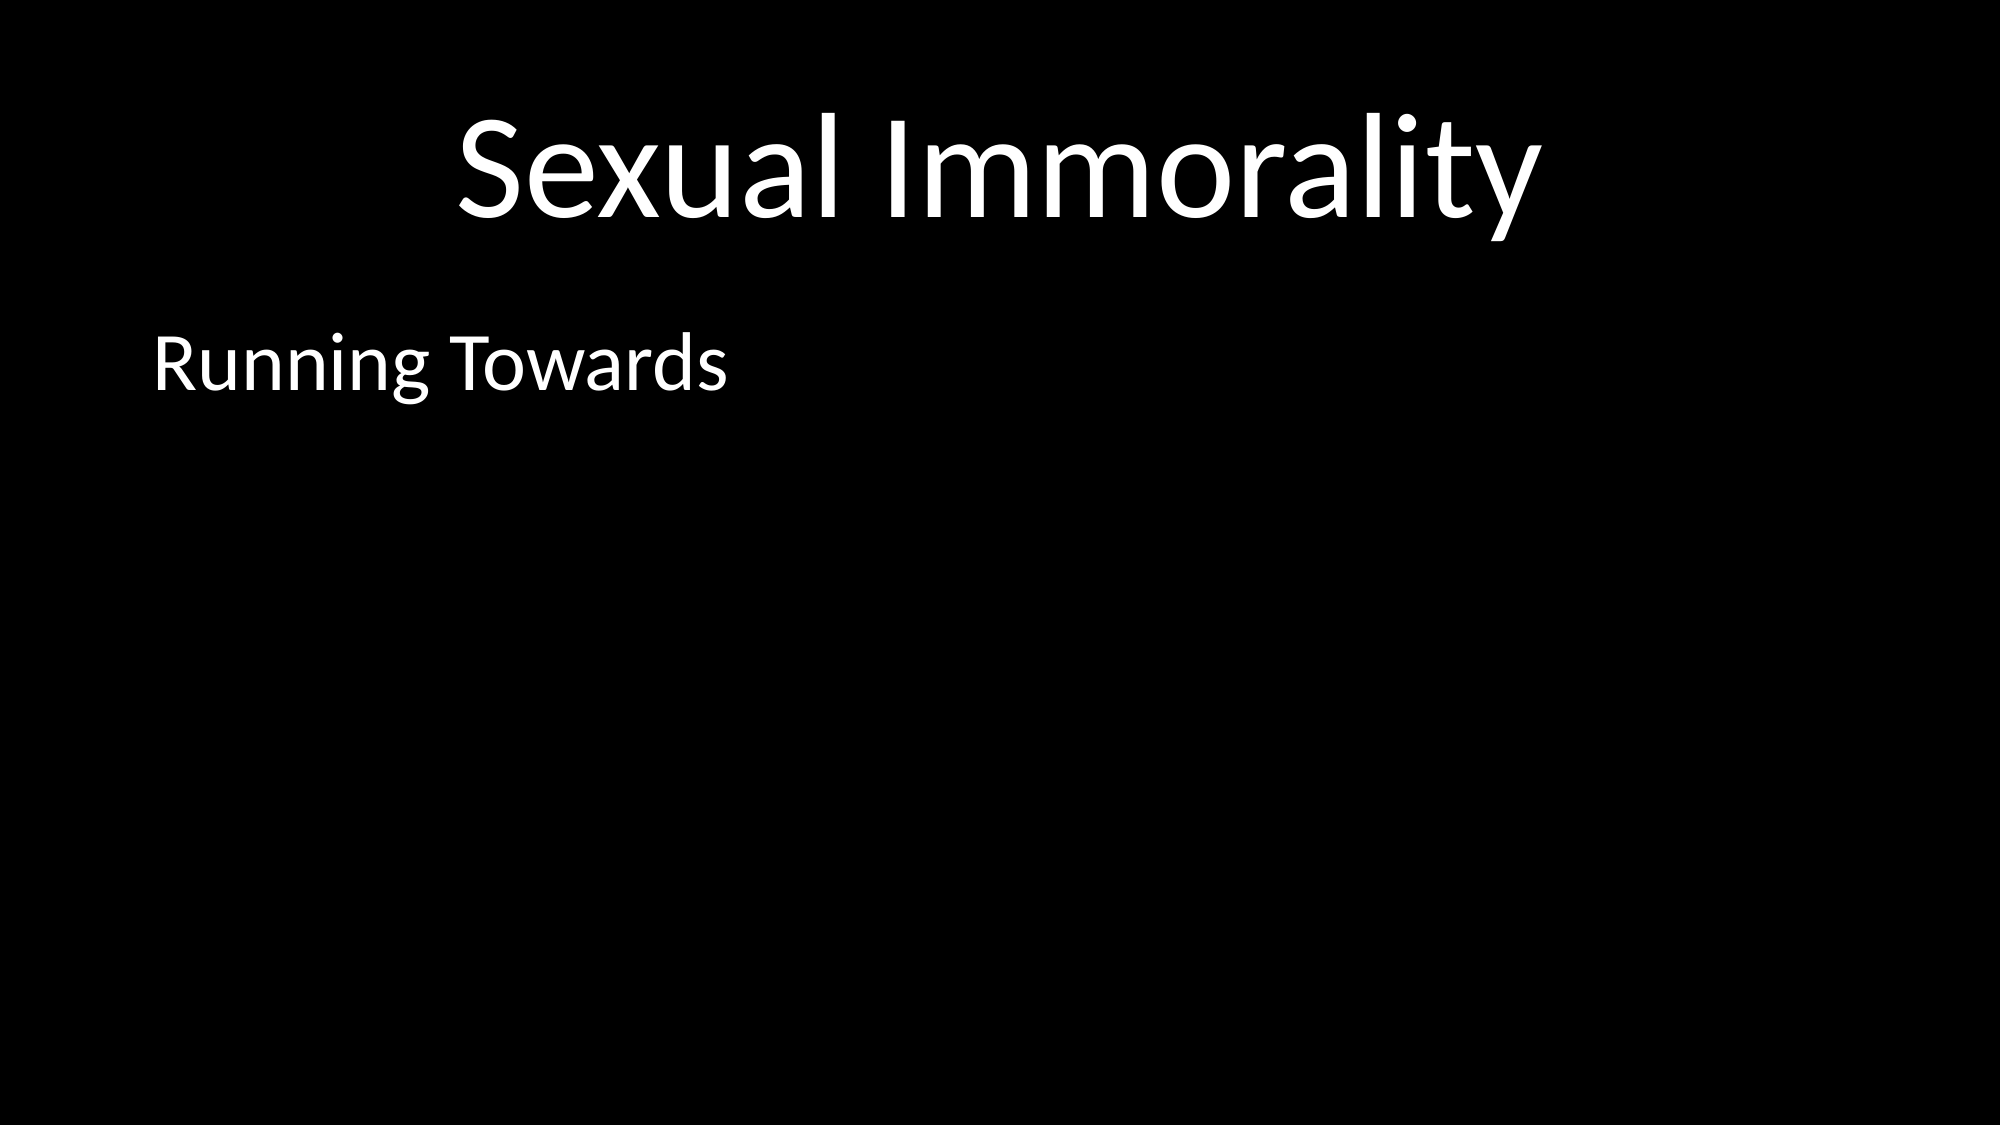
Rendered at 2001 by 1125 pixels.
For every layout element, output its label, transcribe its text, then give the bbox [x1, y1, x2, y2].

title Sexual Immorality [137, 59, 1863, 278]
list Running Towards [137, 299, 988, 1066]
